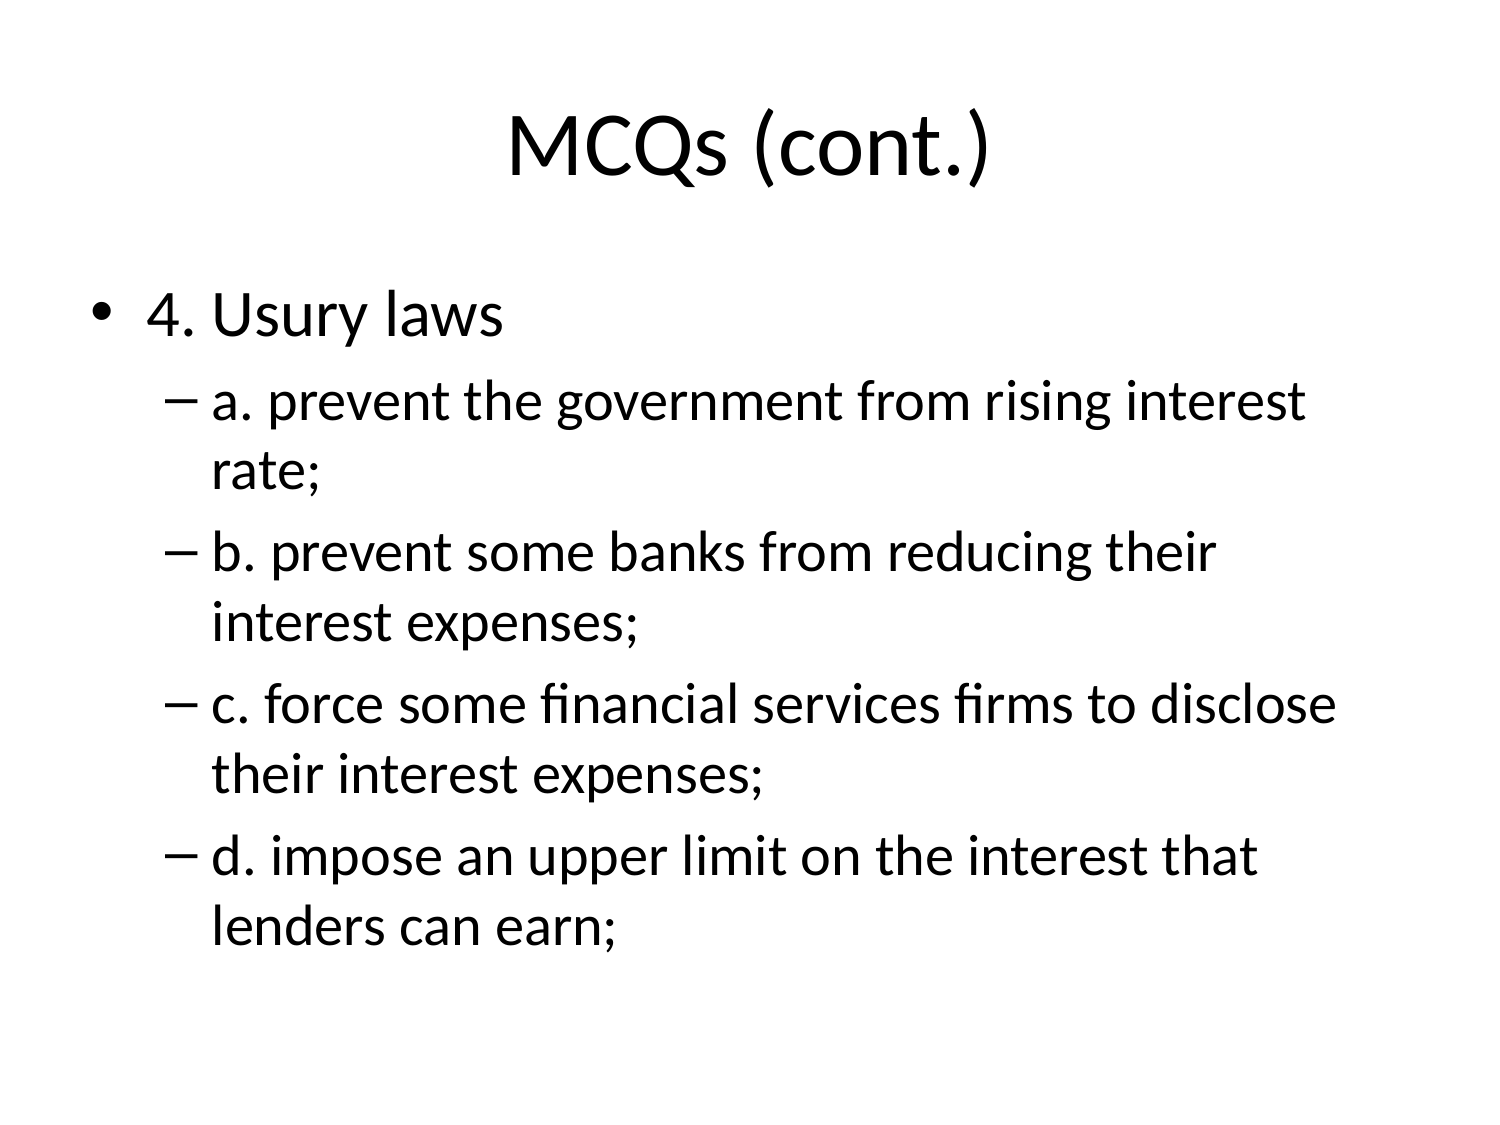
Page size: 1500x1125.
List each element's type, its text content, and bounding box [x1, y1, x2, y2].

list 4. Usury laws a. prevent the government from rising interest rate; b. prevent some banks from reducing their interest expenses; c. force some financial services firms to disclose their interest expenses; d. impose an upper limit on the interest that lenders can earn; [75, 262, 1425, 1005]
title MCQs (cont.) [75, 45, 1425, 233]
